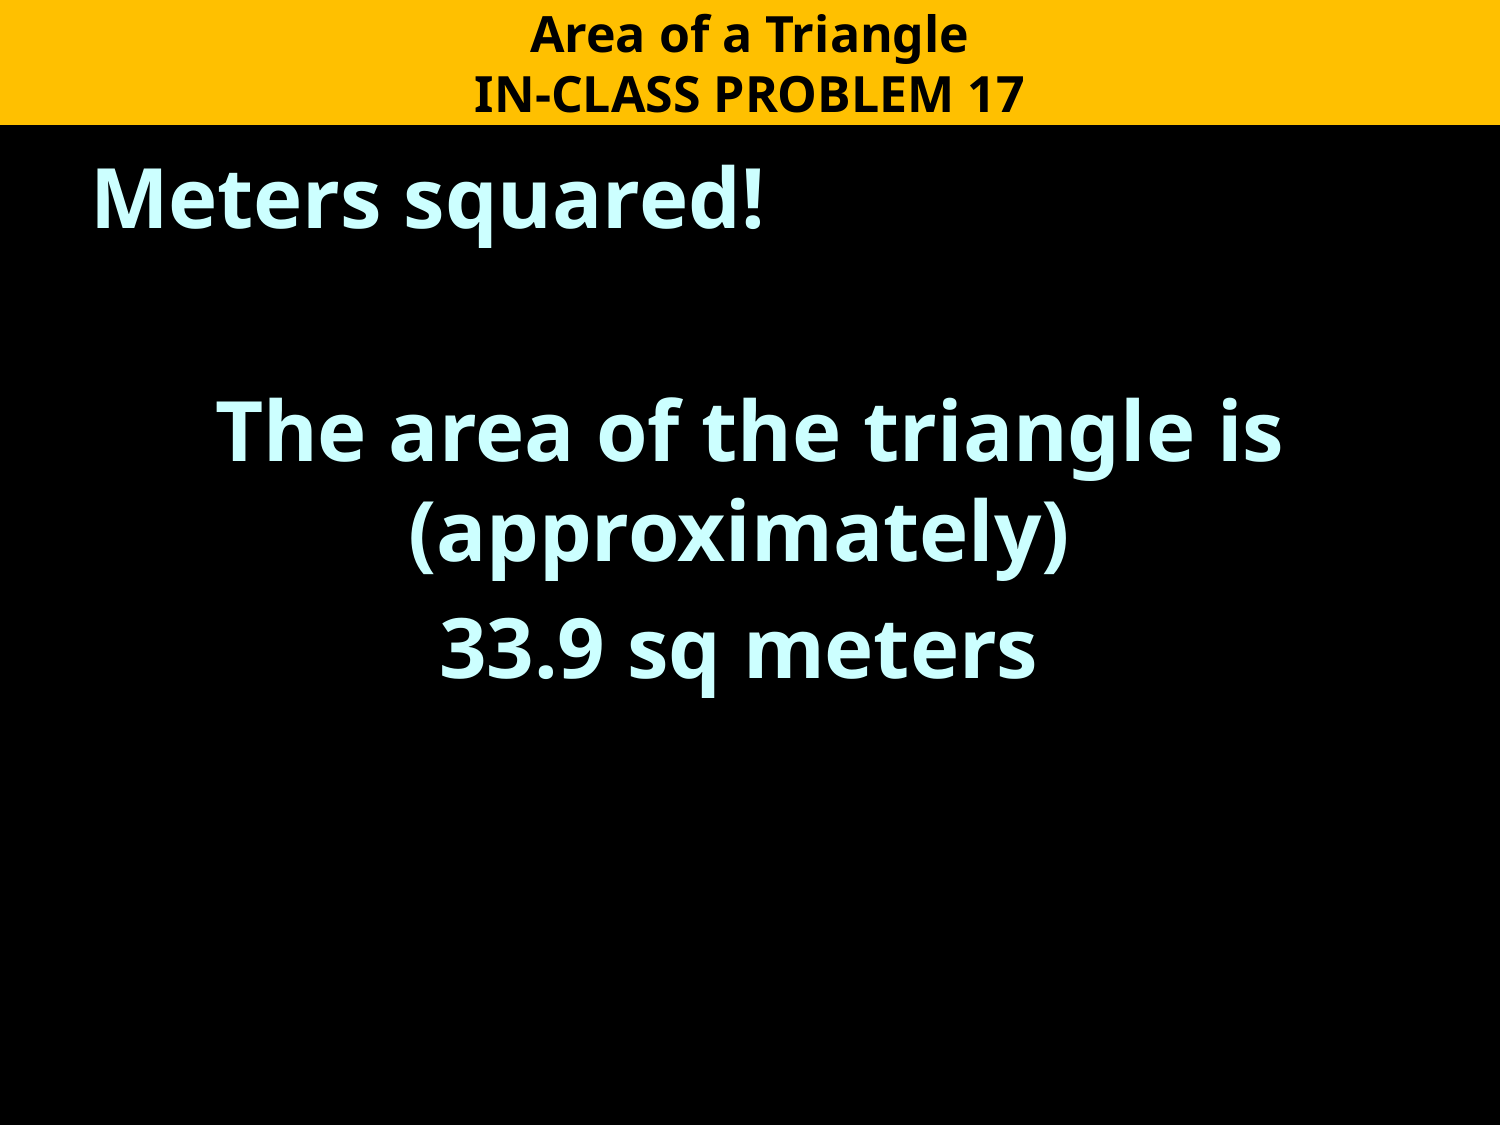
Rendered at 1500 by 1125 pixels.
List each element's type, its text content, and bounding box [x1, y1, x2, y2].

list Meters squared! The area of the triangle is (approximately) 33.9 sq meters [75, 137, 1425, 1063]
text_box Area of a Triangle IN-CLASS PROBLEM 17 [0, 0, 1500, 125]
